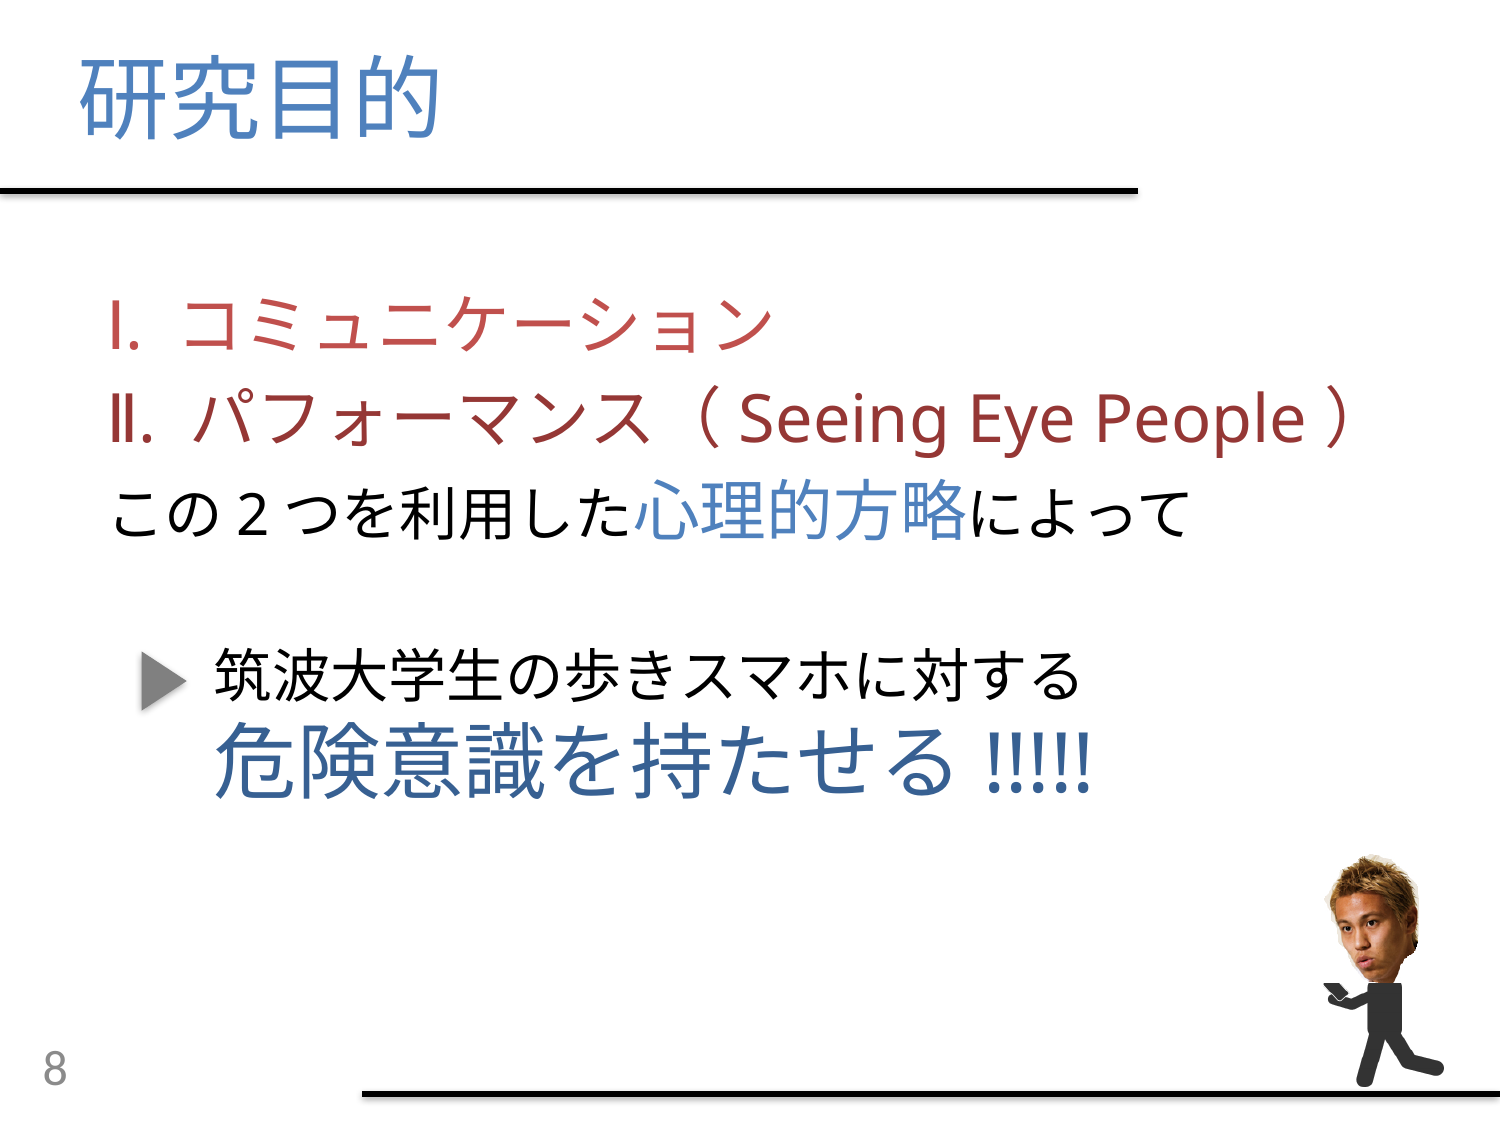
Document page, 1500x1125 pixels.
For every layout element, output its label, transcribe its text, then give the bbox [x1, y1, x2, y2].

title 研究目的 [0, 0, 1138, 188]
picture [1321, 854, 1444, 1087]
text_box [140, 650, 188, 712]
list Ⅰ. コミュニケーション Ⅱ. パフォーマンス（Seeing Eye People） この2つを利用した心理的方略によって [90, 274, 1500, 711]
text_box 筑波大学生の歩きスマホに対する 危険意識を持たせる!!!!! [199, 631, 1325, 817]
slide_number 8 [27, 1035, 378, 1096]
